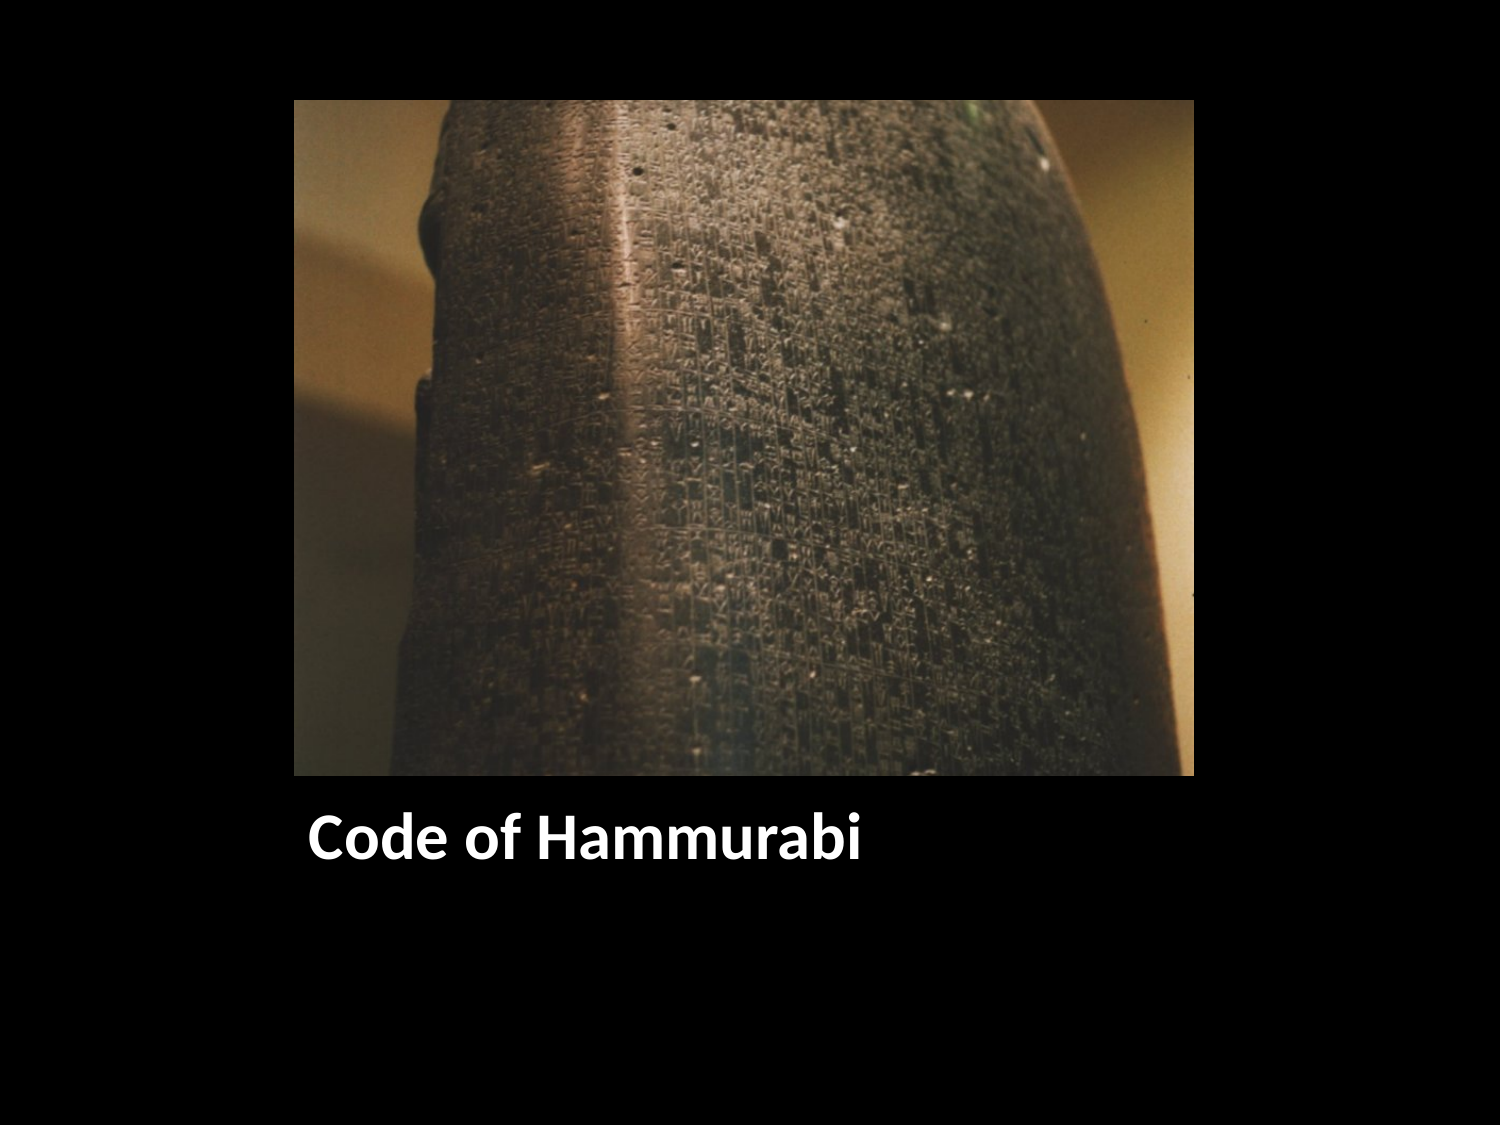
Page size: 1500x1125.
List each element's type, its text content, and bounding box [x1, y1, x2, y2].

picture [293, 100, 1195, 776]
title Code of Hammurabi [294, 787, 1194, 881]
